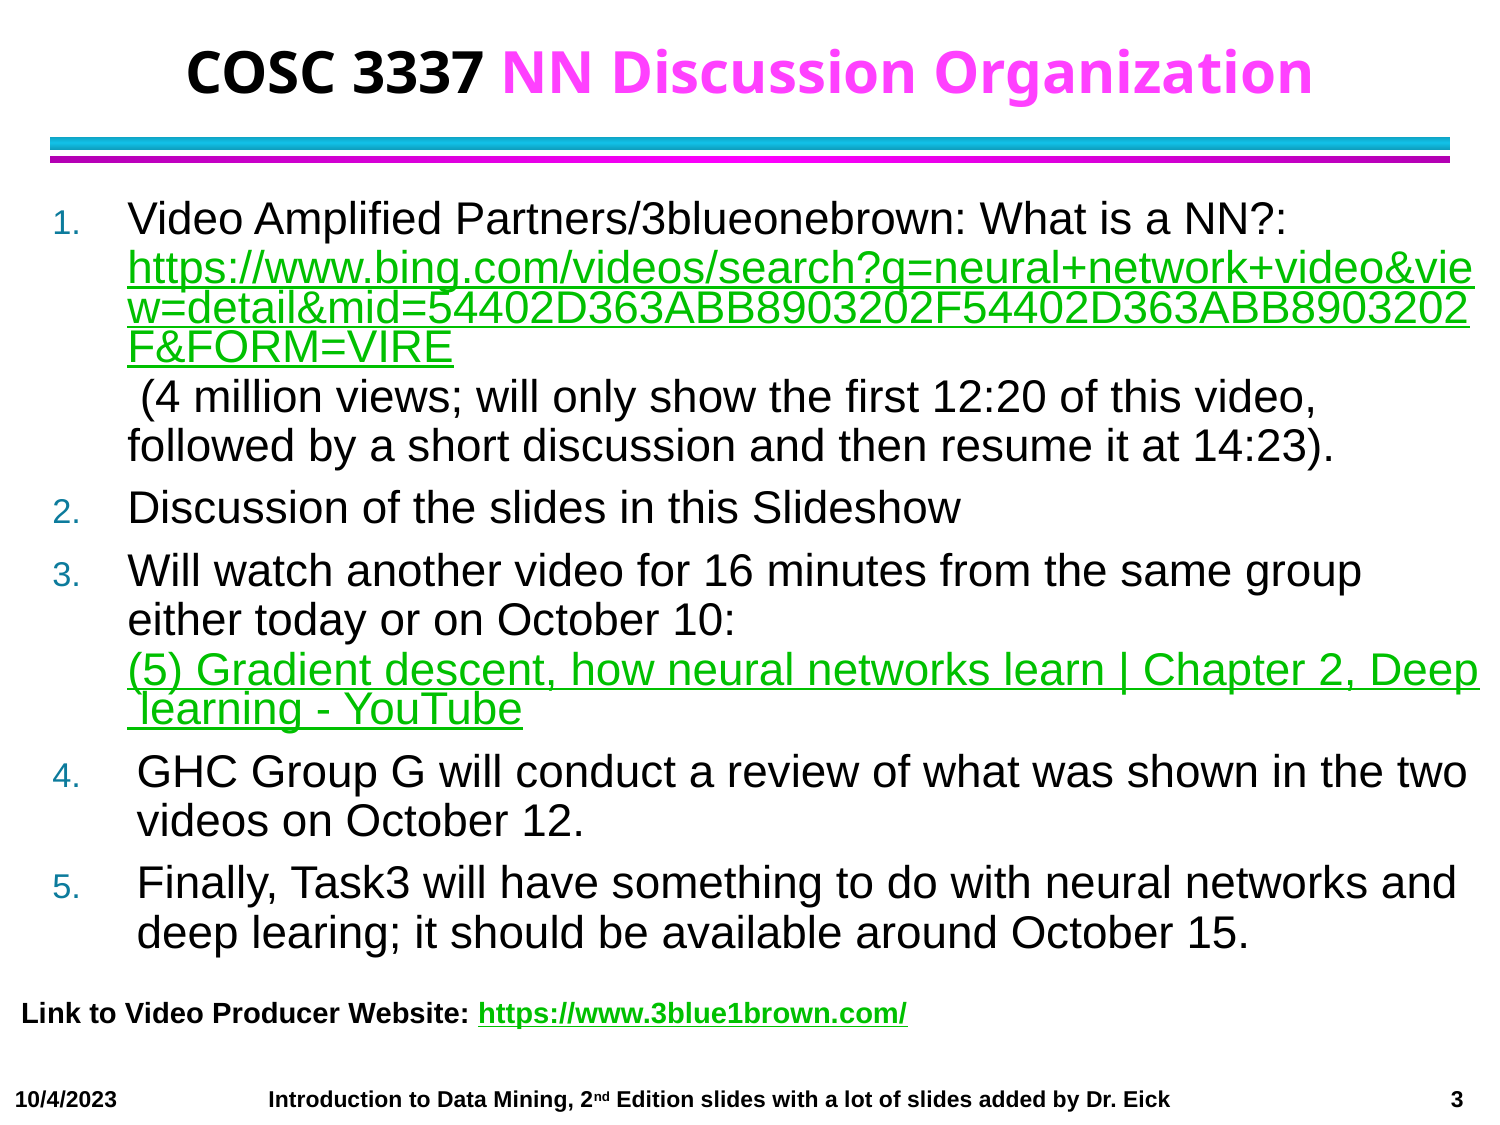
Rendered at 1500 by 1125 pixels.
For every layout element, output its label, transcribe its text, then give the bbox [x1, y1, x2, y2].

title COSC 3337 NN Discussion Organization [0, 24, 1500, 113]
text_box Link to Video Producer Website: https://www.3blue1brown.com/ [6, 987, 923, 1073]
list Video Amplified Partners/3blueonebrown: What is a NN?: https://www.bing.com/videos/search?q=neural+network+video&view=detail&mid=54402D363ABB8903202F54402D363ABB8903202F&FORM=VIRE (4 million views; will only show the first 12:20 of this video, followed by a short discussion and then resume it at 14:23). Discussion of the slides in this Slideshow Will watch another video for 16 minutes from the same group either today or on October 10: (5) Gradient descent, how neural networks learn | Chapter 2, Deep learning - YouTube GHC Group G will conduct a review of what was shown in the two videos on October 12. Finally, Task3 will have something to do with neural networks and deep learing; it should be available around October 15. [37, 187, 1500, 938]
